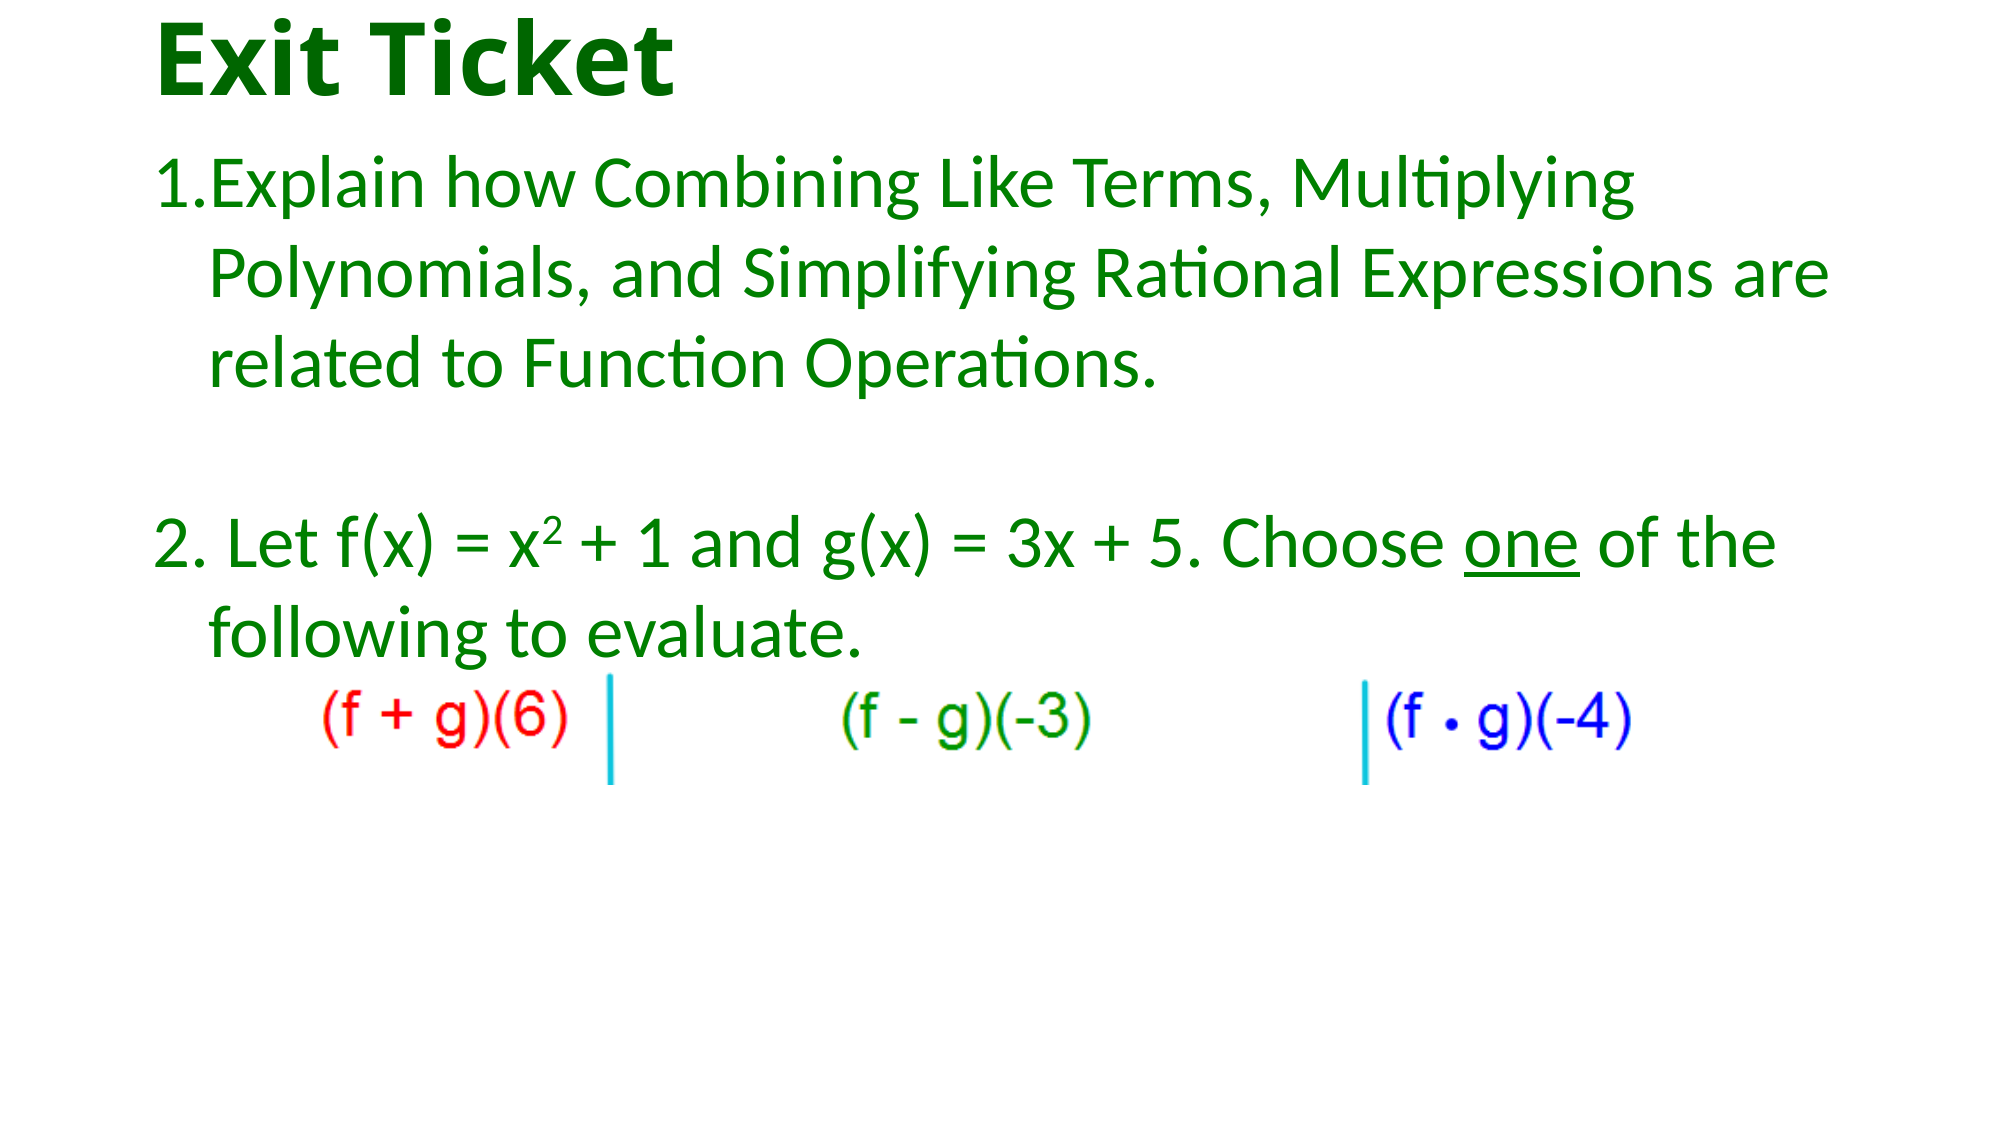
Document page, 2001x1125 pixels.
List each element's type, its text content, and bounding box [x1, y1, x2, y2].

picture [318, 668, 1638, 785]
title Exit Ticket [137, 0, 1863, 124]
text_box Explain how Combining Like Terms, Multiplying Polynomials, and Simplifying Rational Expressions are related to Function Operations. Let f(x) = x2 + 1 and g(x) = 3x + 5. Choose one of the following to evaluate. [137, 124, 1946, 680]
